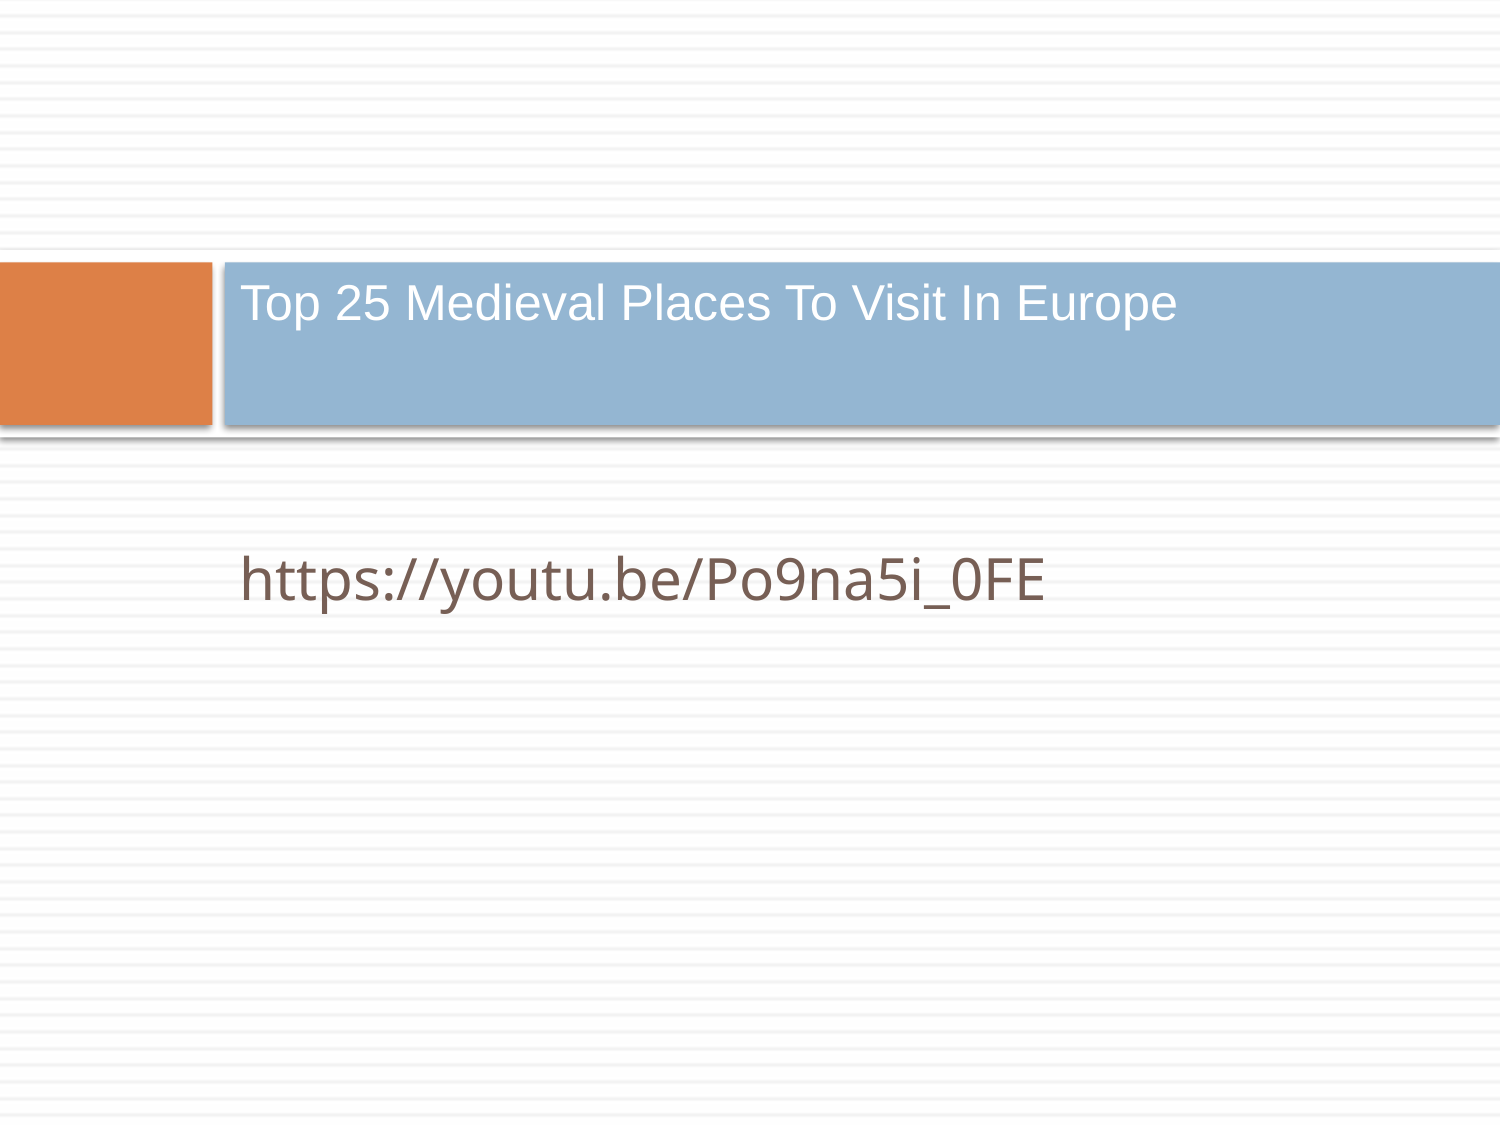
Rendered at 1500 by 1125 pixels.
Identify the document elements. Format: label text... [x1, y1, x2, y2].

title Top 25 Medieval Places To Visit In Europe [225, 262, 1475, 425]
list https://youtu.be/Po9na5i_0FE [225, 450, 1394, 725]
